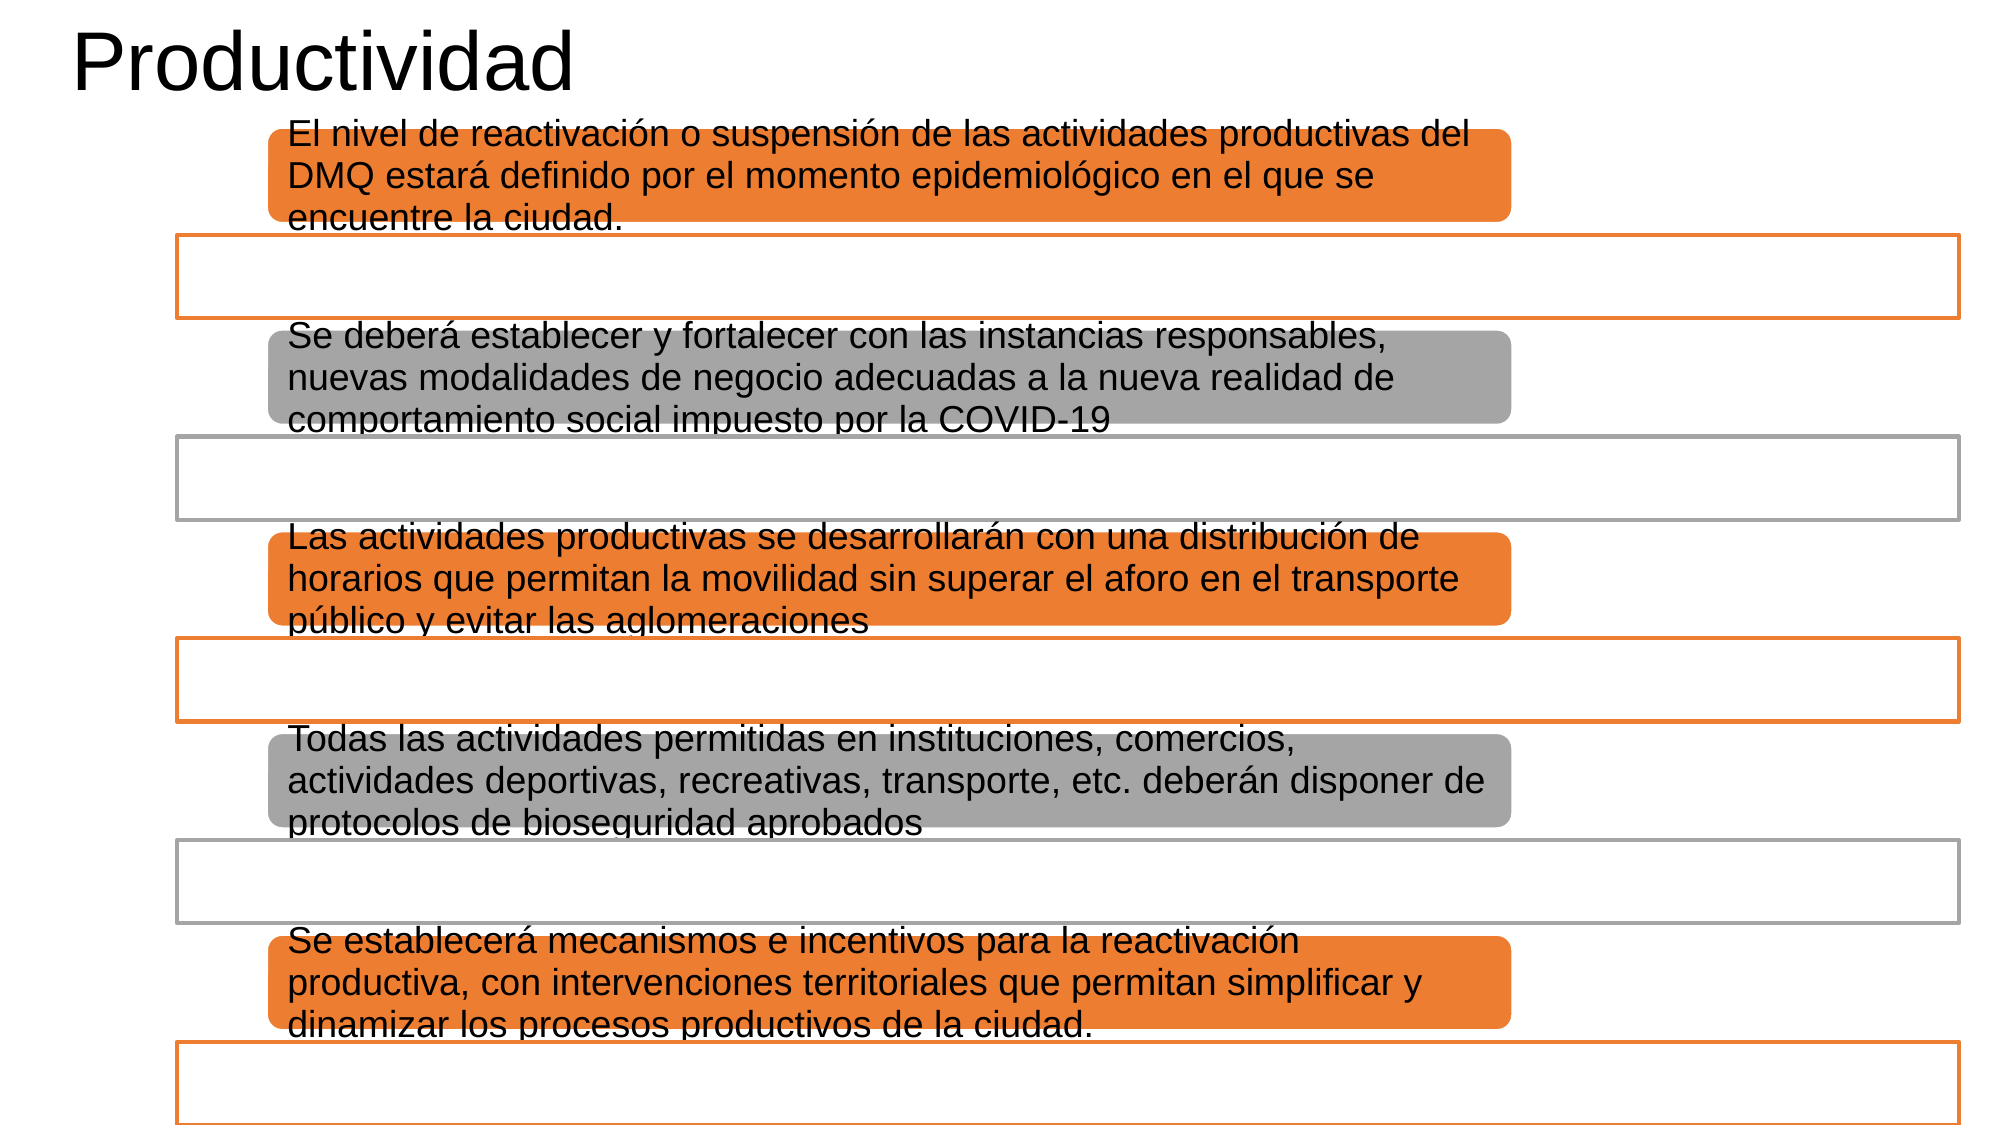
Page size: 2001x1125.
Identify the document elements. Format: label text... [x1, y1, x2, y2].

text_box Productividad [0, 0, 648, 115]
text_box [176, 115, 1960, 1125]
